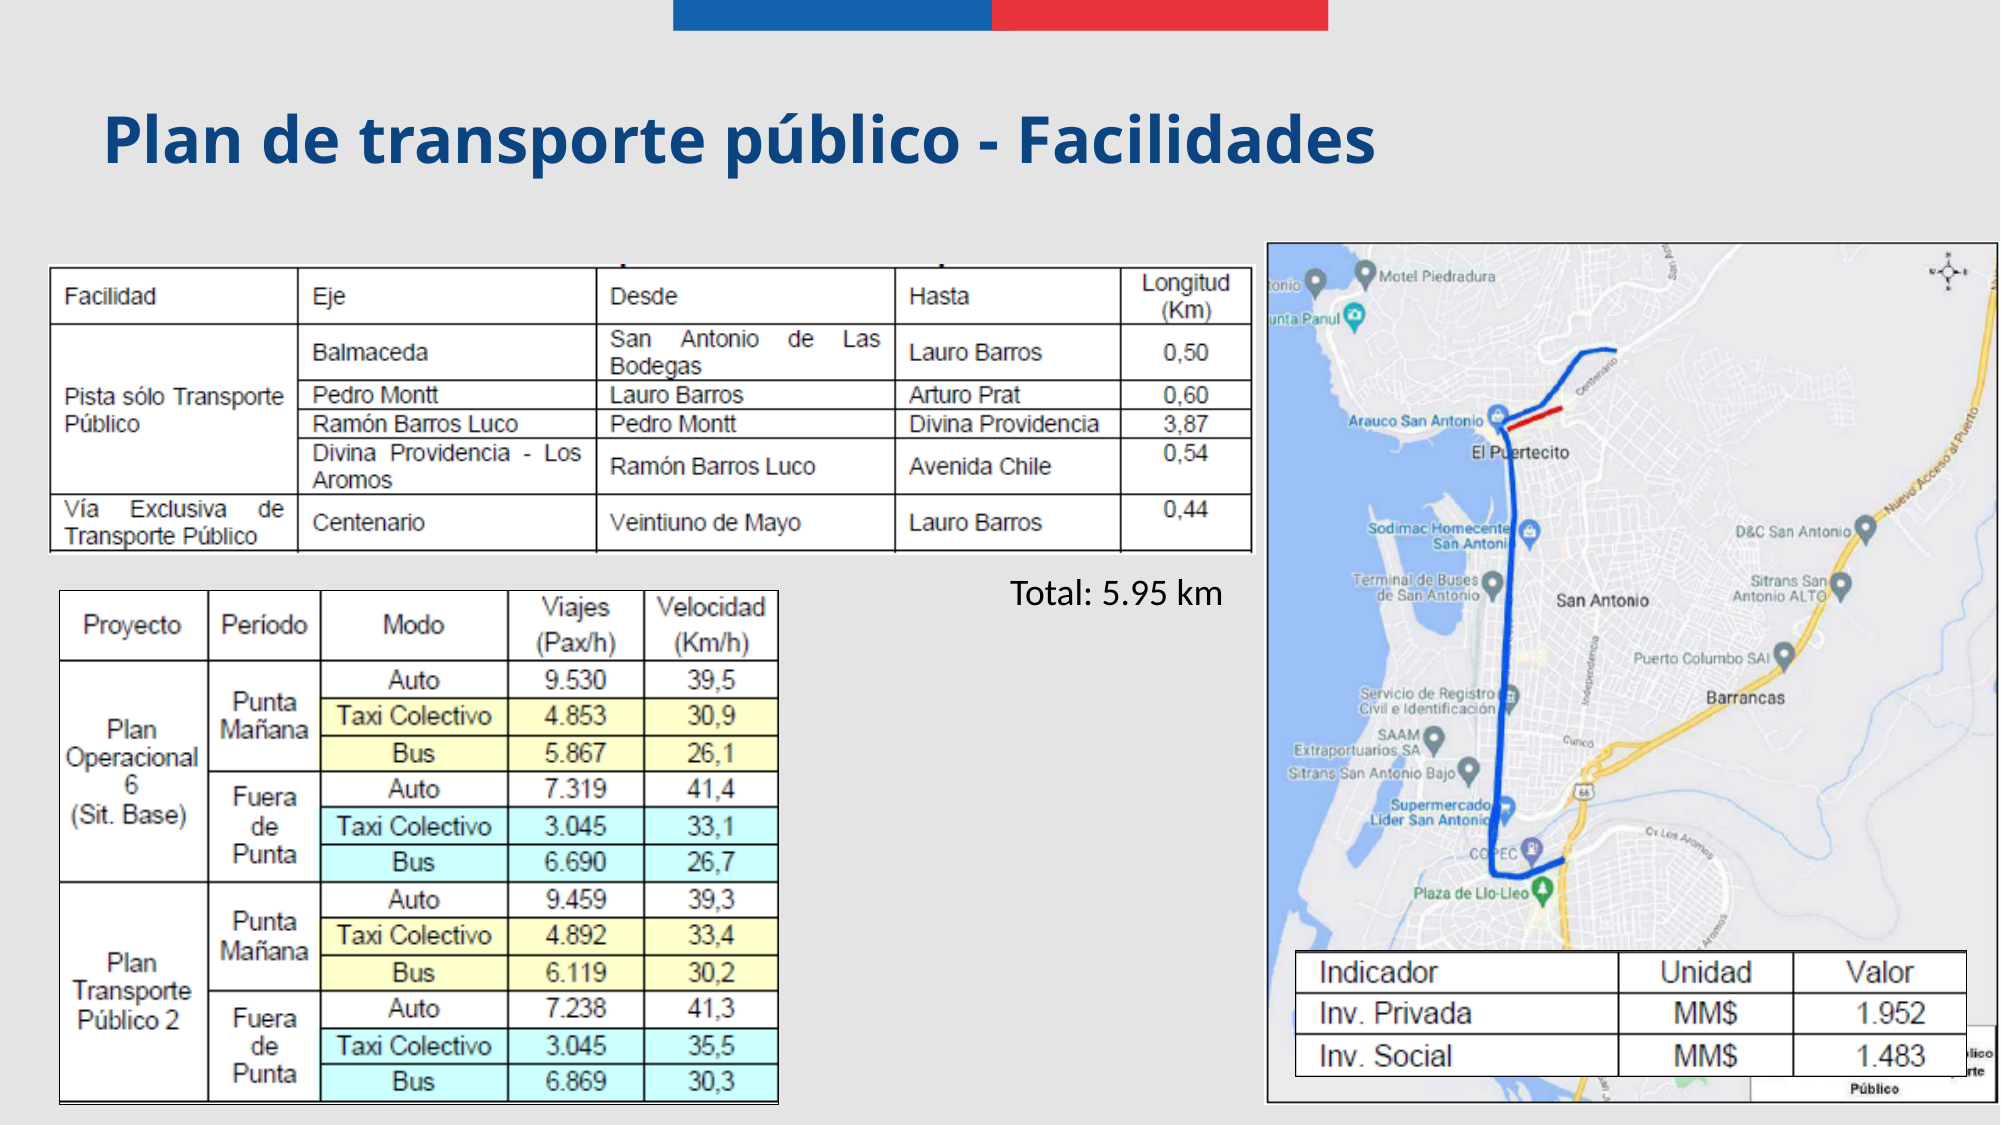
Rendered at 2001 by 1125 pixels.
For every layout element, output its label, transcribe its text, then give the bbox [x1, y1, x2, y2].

picture [0, 0, 2001, 1125]
text_box Total: 5.95 km [995, 560, 1256, 620]
list Plan de transporte público - Facilidades [86, 100, 1953, 186]
